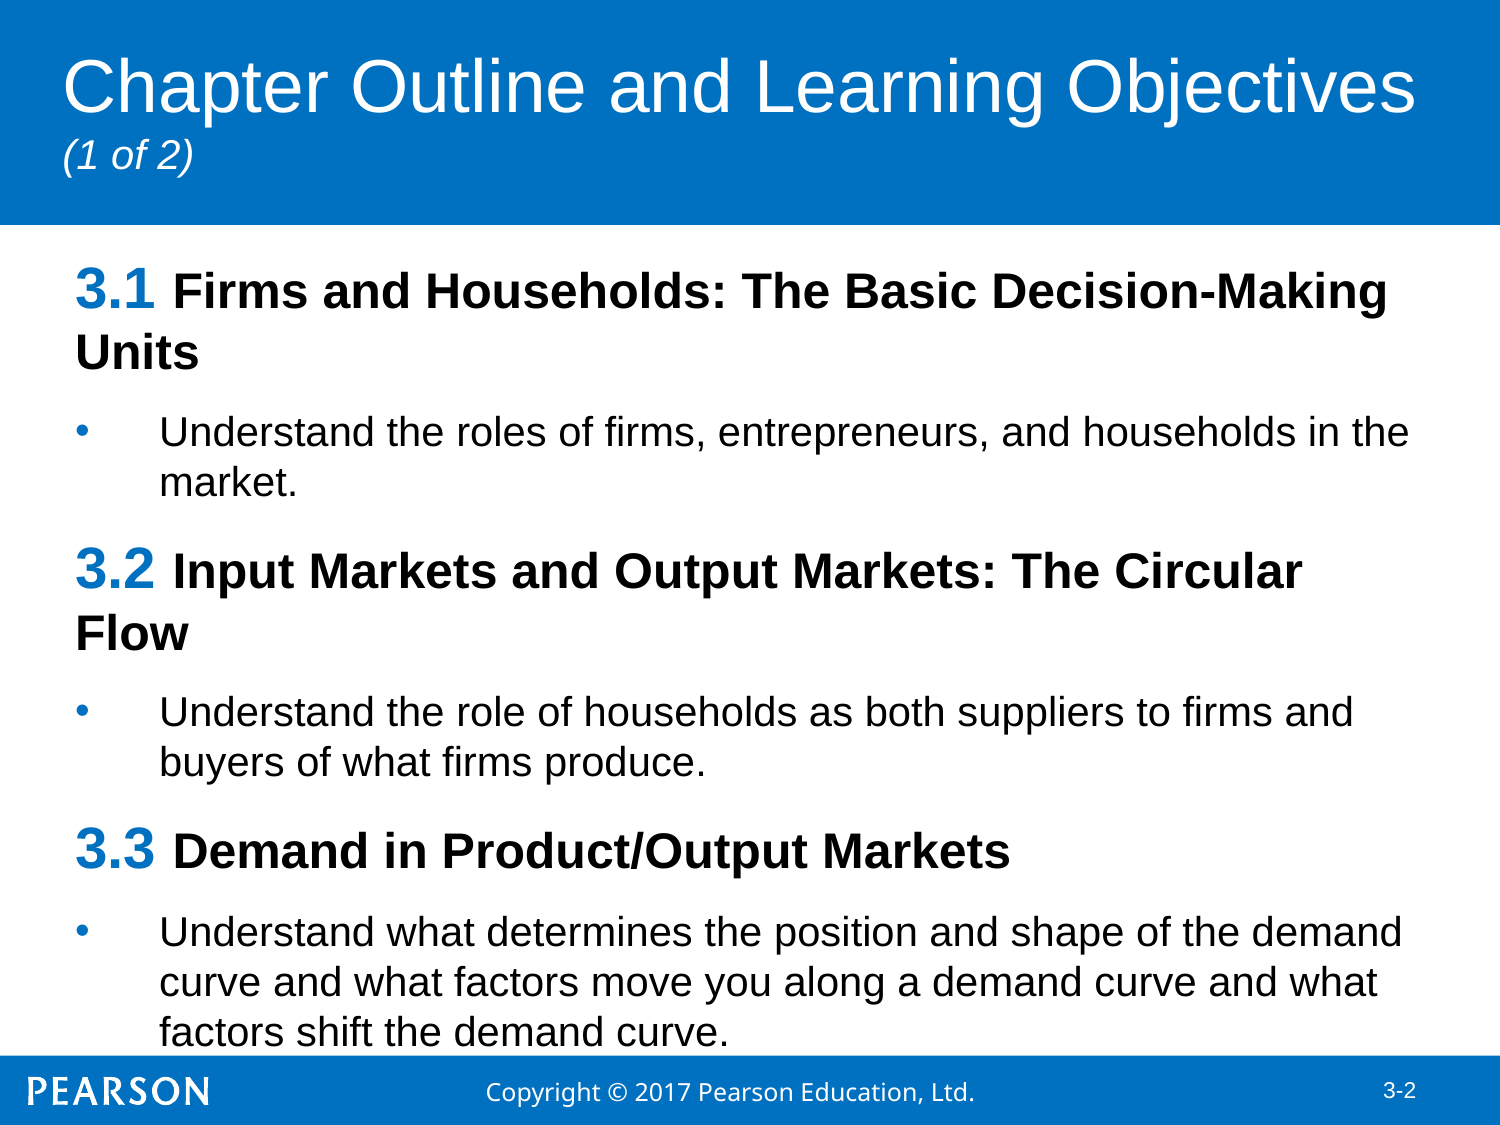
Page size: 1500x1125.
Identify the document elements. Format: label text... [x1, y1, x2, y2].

list 3.1 Firms and Households: The Basic Decision-Making Units Understand the roles of firms, entrepreneurs, and households in the market. 3.2 Input Markets and Output Markets: The Circular Flow Understand the role of households as both suppliers to firms and buyers of what firms produce. 3.3 Demand in Product/Output Markets Understand what determines the position and shape of the demand curve and what factors move you along a demand curve and what factors shift the demand curve. [75, 249, 1425, 1050]
title Chapter Outline and Learning Objectives (1 of 2) [62, 37, 1450, 203]
